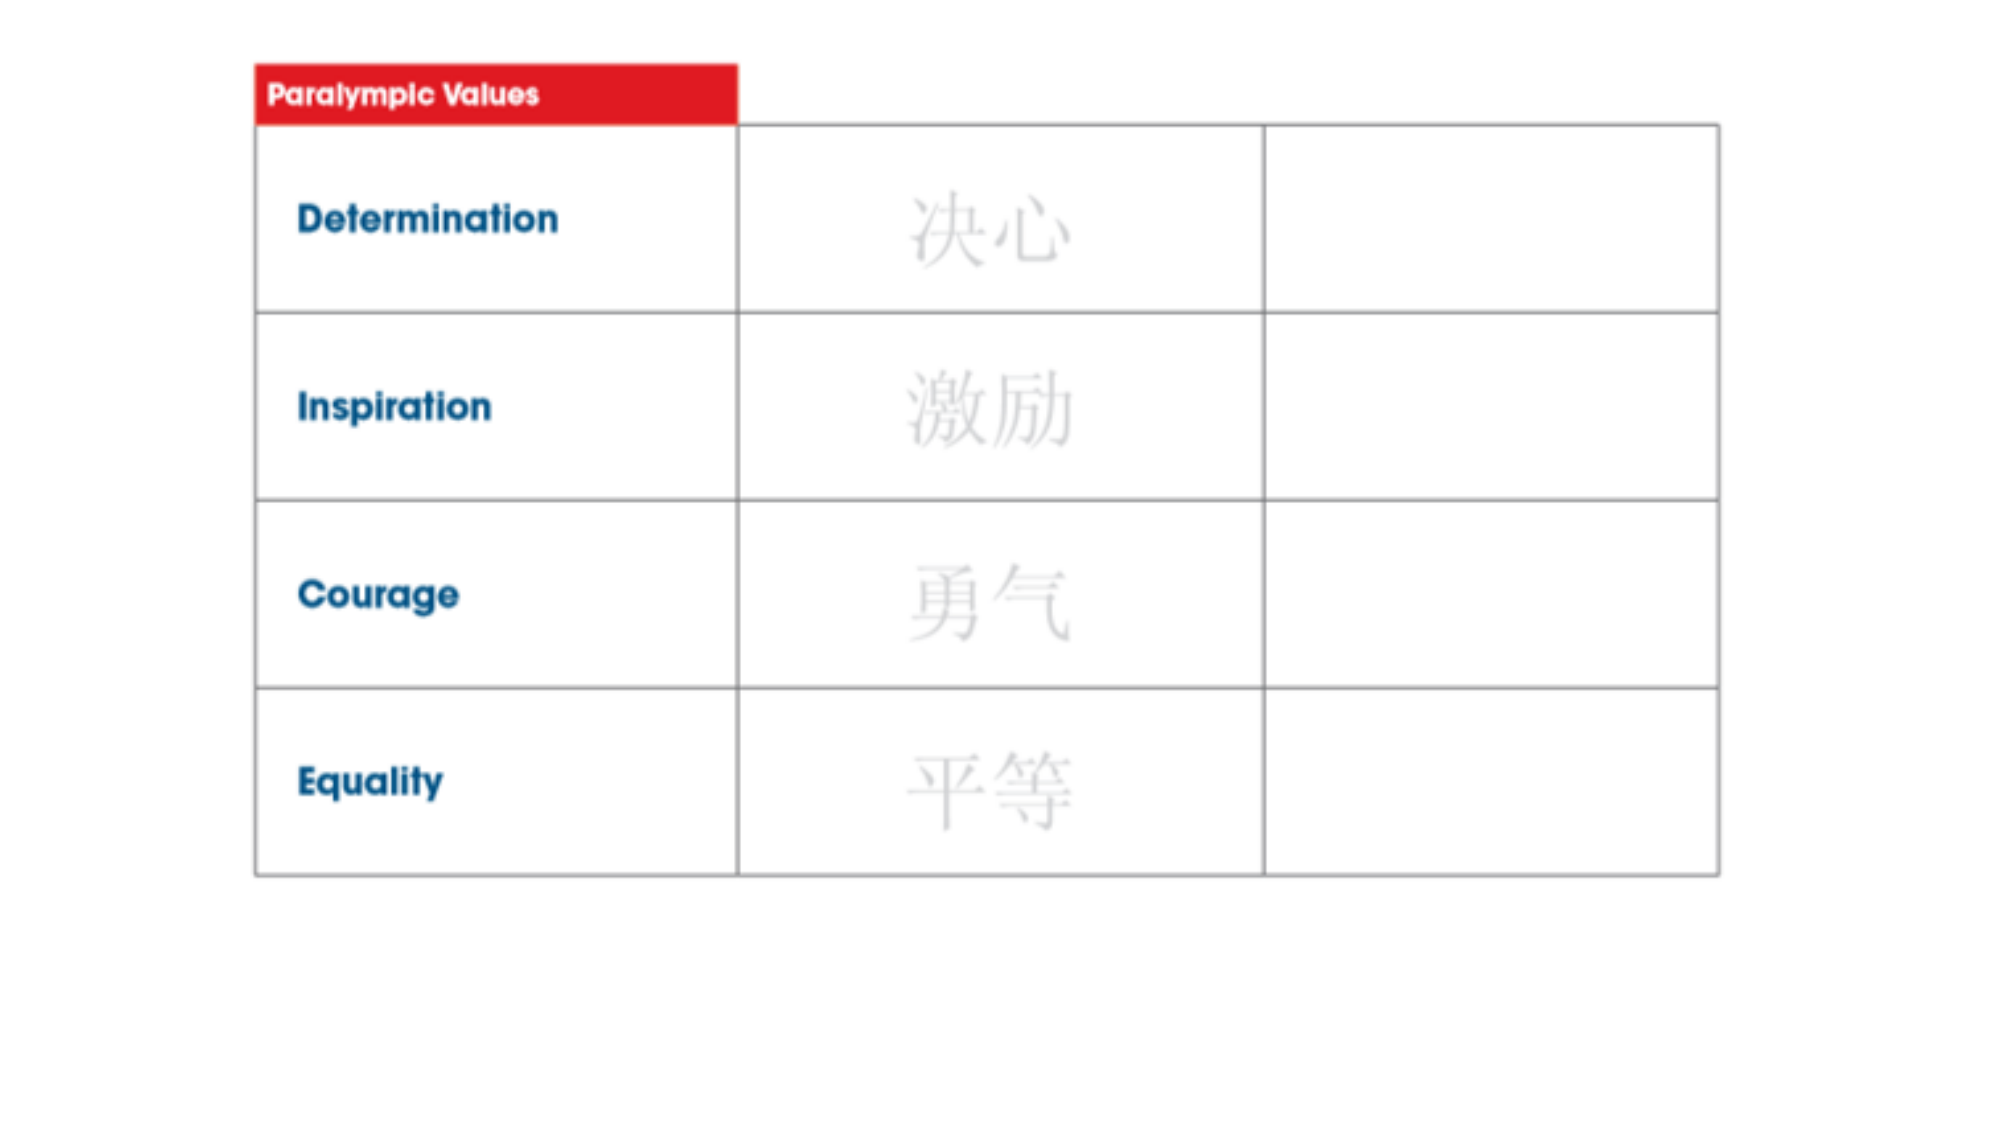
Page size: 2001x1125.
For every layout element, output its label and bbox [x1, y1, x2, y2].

picture [178, 35, 1765, 1053]
